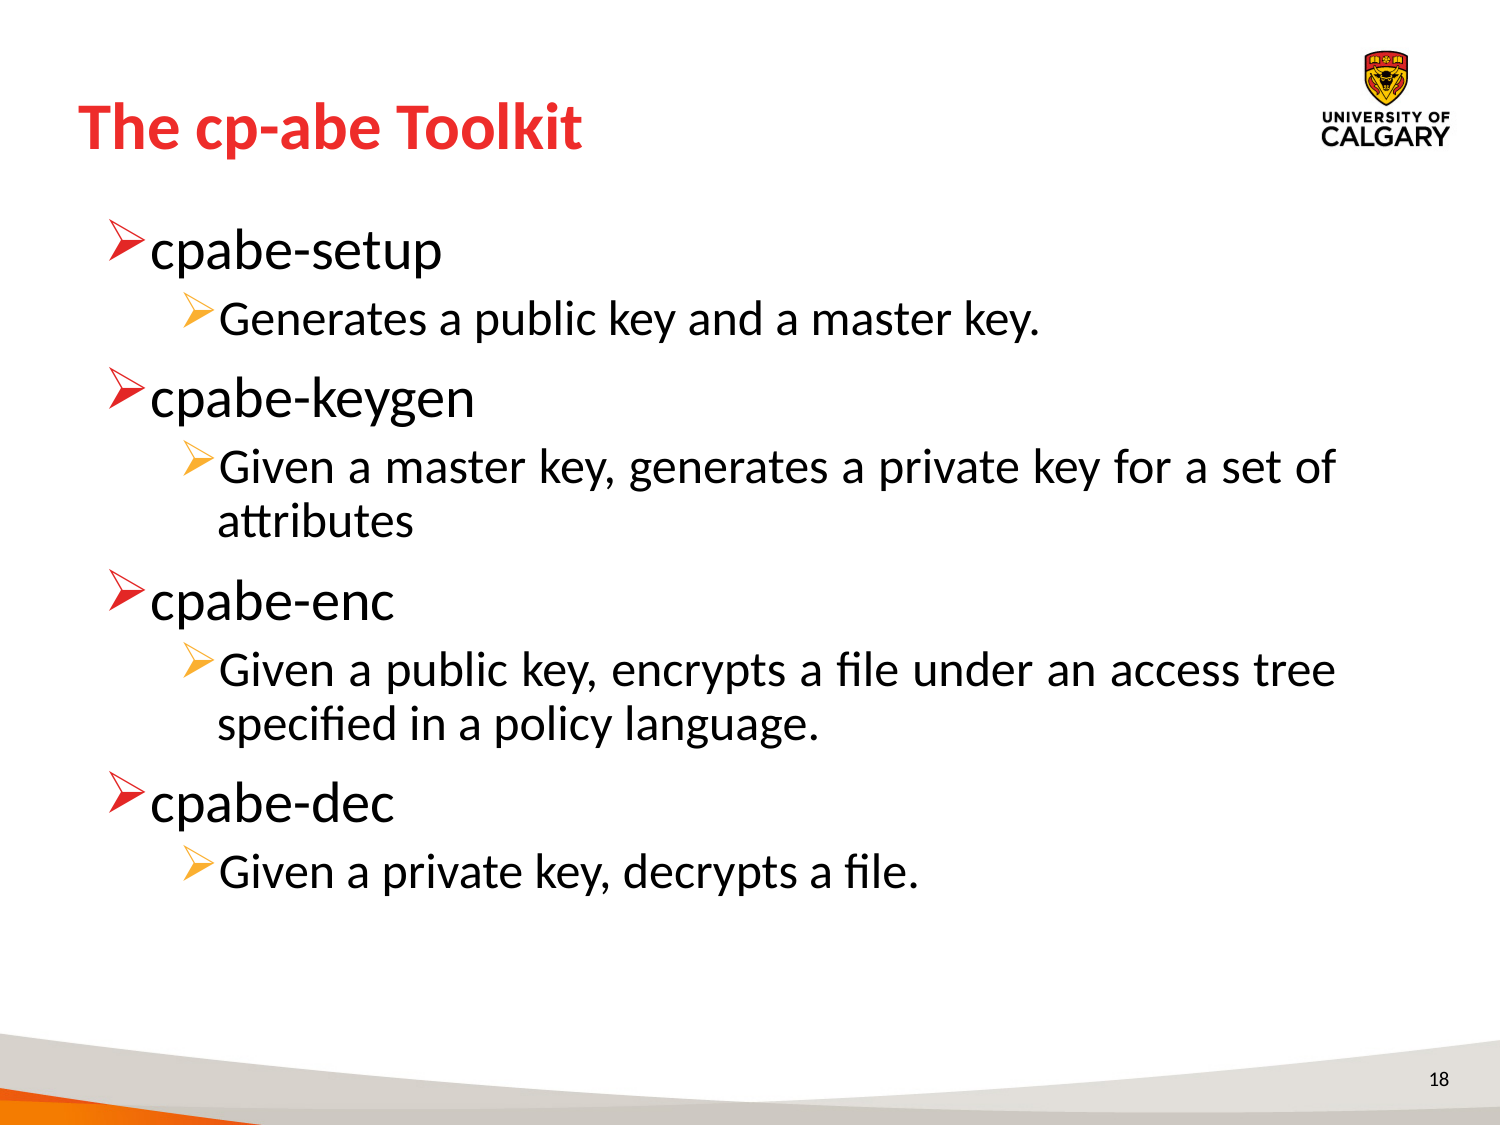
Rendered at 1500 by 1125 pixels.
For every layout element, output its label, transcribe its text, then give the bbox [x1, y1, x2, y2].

title The cp-abe Toolkit [63, 46, 1269, 209]
slide_number 18 [1126, 1057, 1465, 1099]
picture [0, 0, 1500, 1125]
list cpabe-setup Generates a public key and a master key. cpabe-keygen Given a master key, generates a private key for a set of attributes cpabe-enc Given a public key, encrypts a file under an access tree specified in a policy language. cpabe-dec Given a private key, decrypts a file. [89, 211, 1353, 1010]
